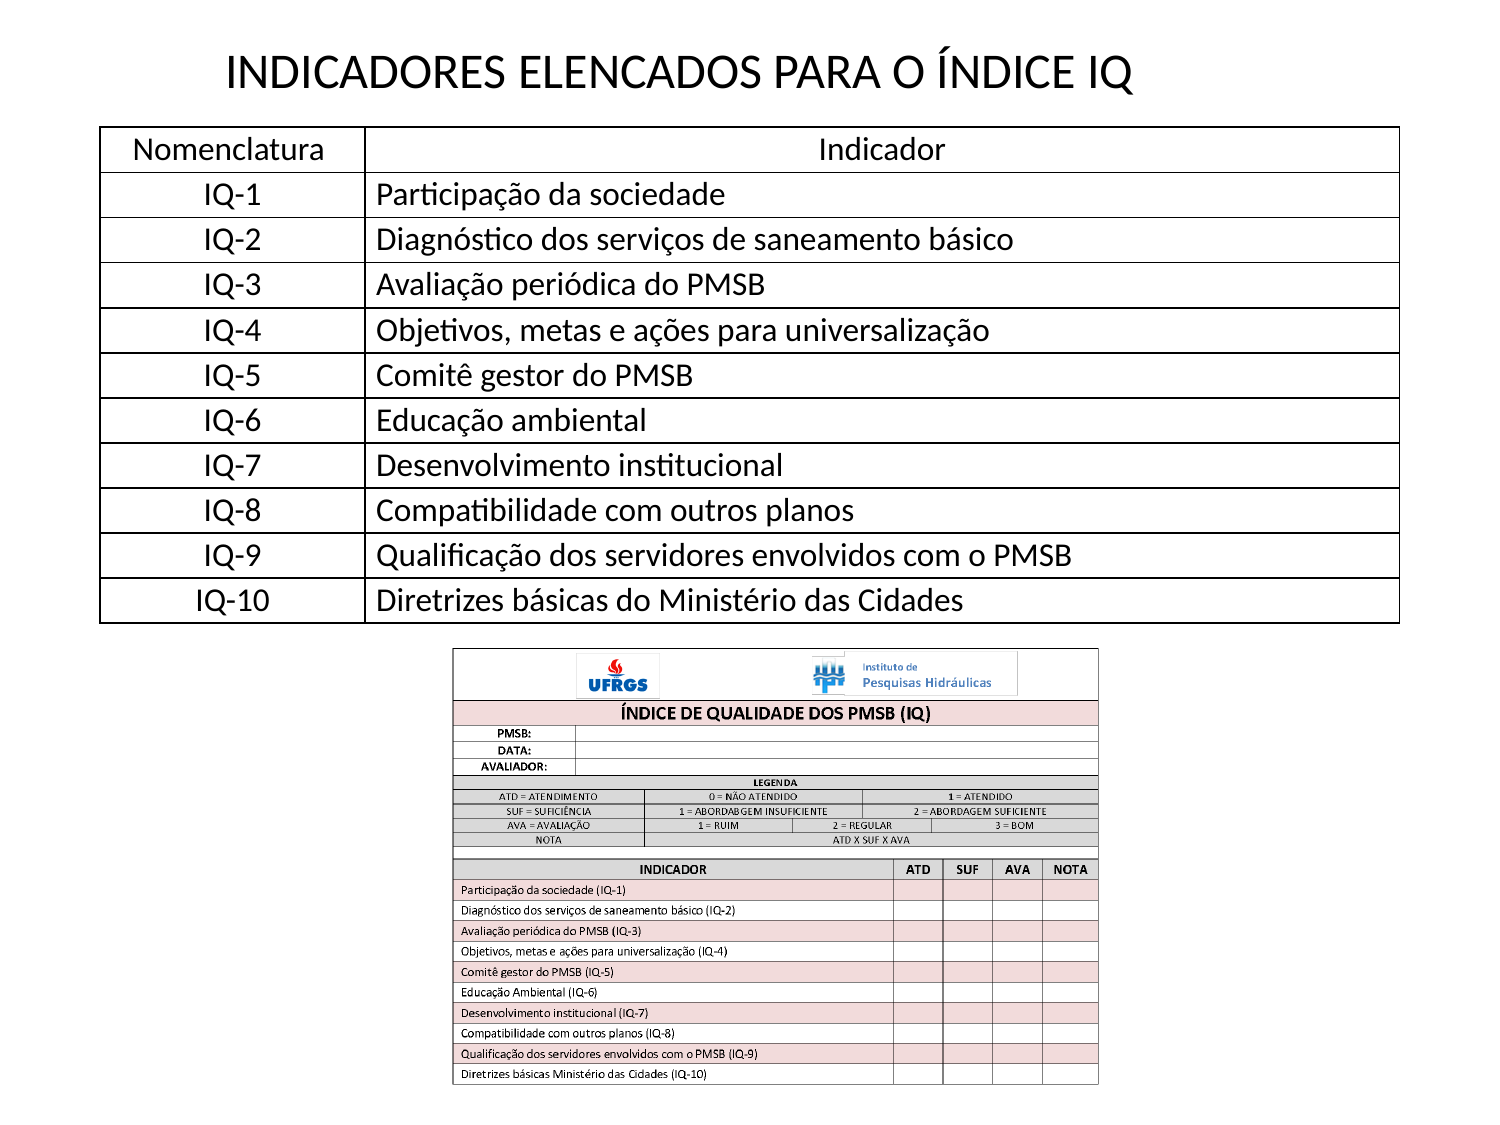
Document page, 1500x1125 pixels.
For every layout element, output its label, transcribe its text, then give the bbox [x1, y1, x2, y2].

table_cell IQ-9 [101, 534, 364, 577]
table_cell Compatibilidade com outros planos [366, 489, 1399, 532]
table_cell IQ-5 [101, 354, 364, 397]
table_cell Diagnóstico dos serviços de saneamento básico [366, 218, 1399, 262]
table_cell IQ-1 [101, 173, 364, 217]
table_cell IQ-4 [101, 309, 364, 352]
table_cell Diretrizes básicas do Ministério das Cidades [366, 579, 1399, 622]
table_cell Comitê gestor do PMSB [366, 354, 1399, 397]
table_cell Participação da sociedade [366, 173, 1399, 217]
table_cell IQ-10 [101, 579, 364, 622]
text_box INDICADORES ELENCADOS PARA O ÍNDICE IQ [210, 30, 1149, 106]
table_cell IQ-8 [101, 489, 364, 532]
table_cell Educação ambiental [366, 399, 1399, 442]
table_cell IQ-3 [101, 263, 364, 307]
table_cell Qualificação dos servidores envolvidos com o PMSB [366, 534, 1399, 577]
picture [430, 647, 1120, 1120]
table_header Indicador [366, 128, 1399, 172]
table_cell IQ-7 [101, 444, 364, 487]
table_cell Objetivos, metas e ações para universalização [366, 309, 1399, 352]
table_cell IQ-6 [101, 399, 364, 442]
table_cell Avaliação periódica do PMSB [366, 263, 1399, 307]
table_header Nomenclatura [101, 128, 364, 172]
table_cell IQ-2 [101, 218, 364, 262]
table_cell Desenvolvimento institucional [366, 444, 1399, 487]
